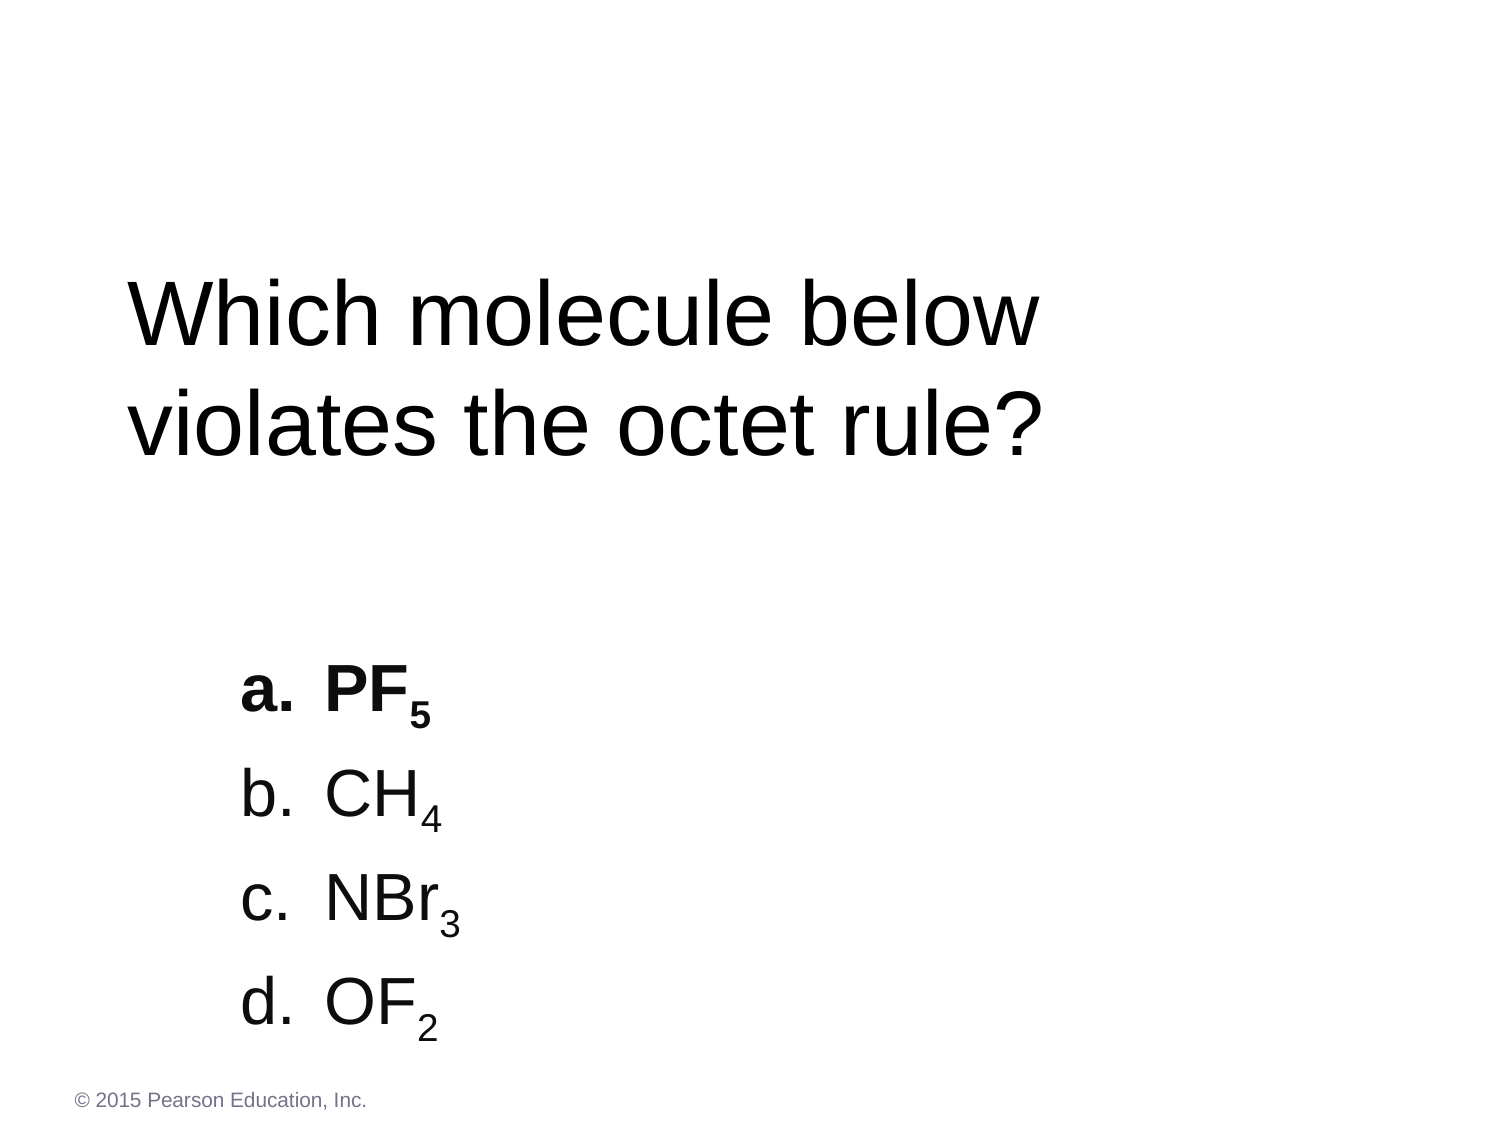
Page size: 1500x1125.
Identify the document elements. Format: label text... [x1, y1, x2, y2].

title Which molecule below violates the octet rule? [112, 137, 1388, 591]
subtitle PF5 CH4 NBr3 OF2 [224, 637, 1276, 1088]
